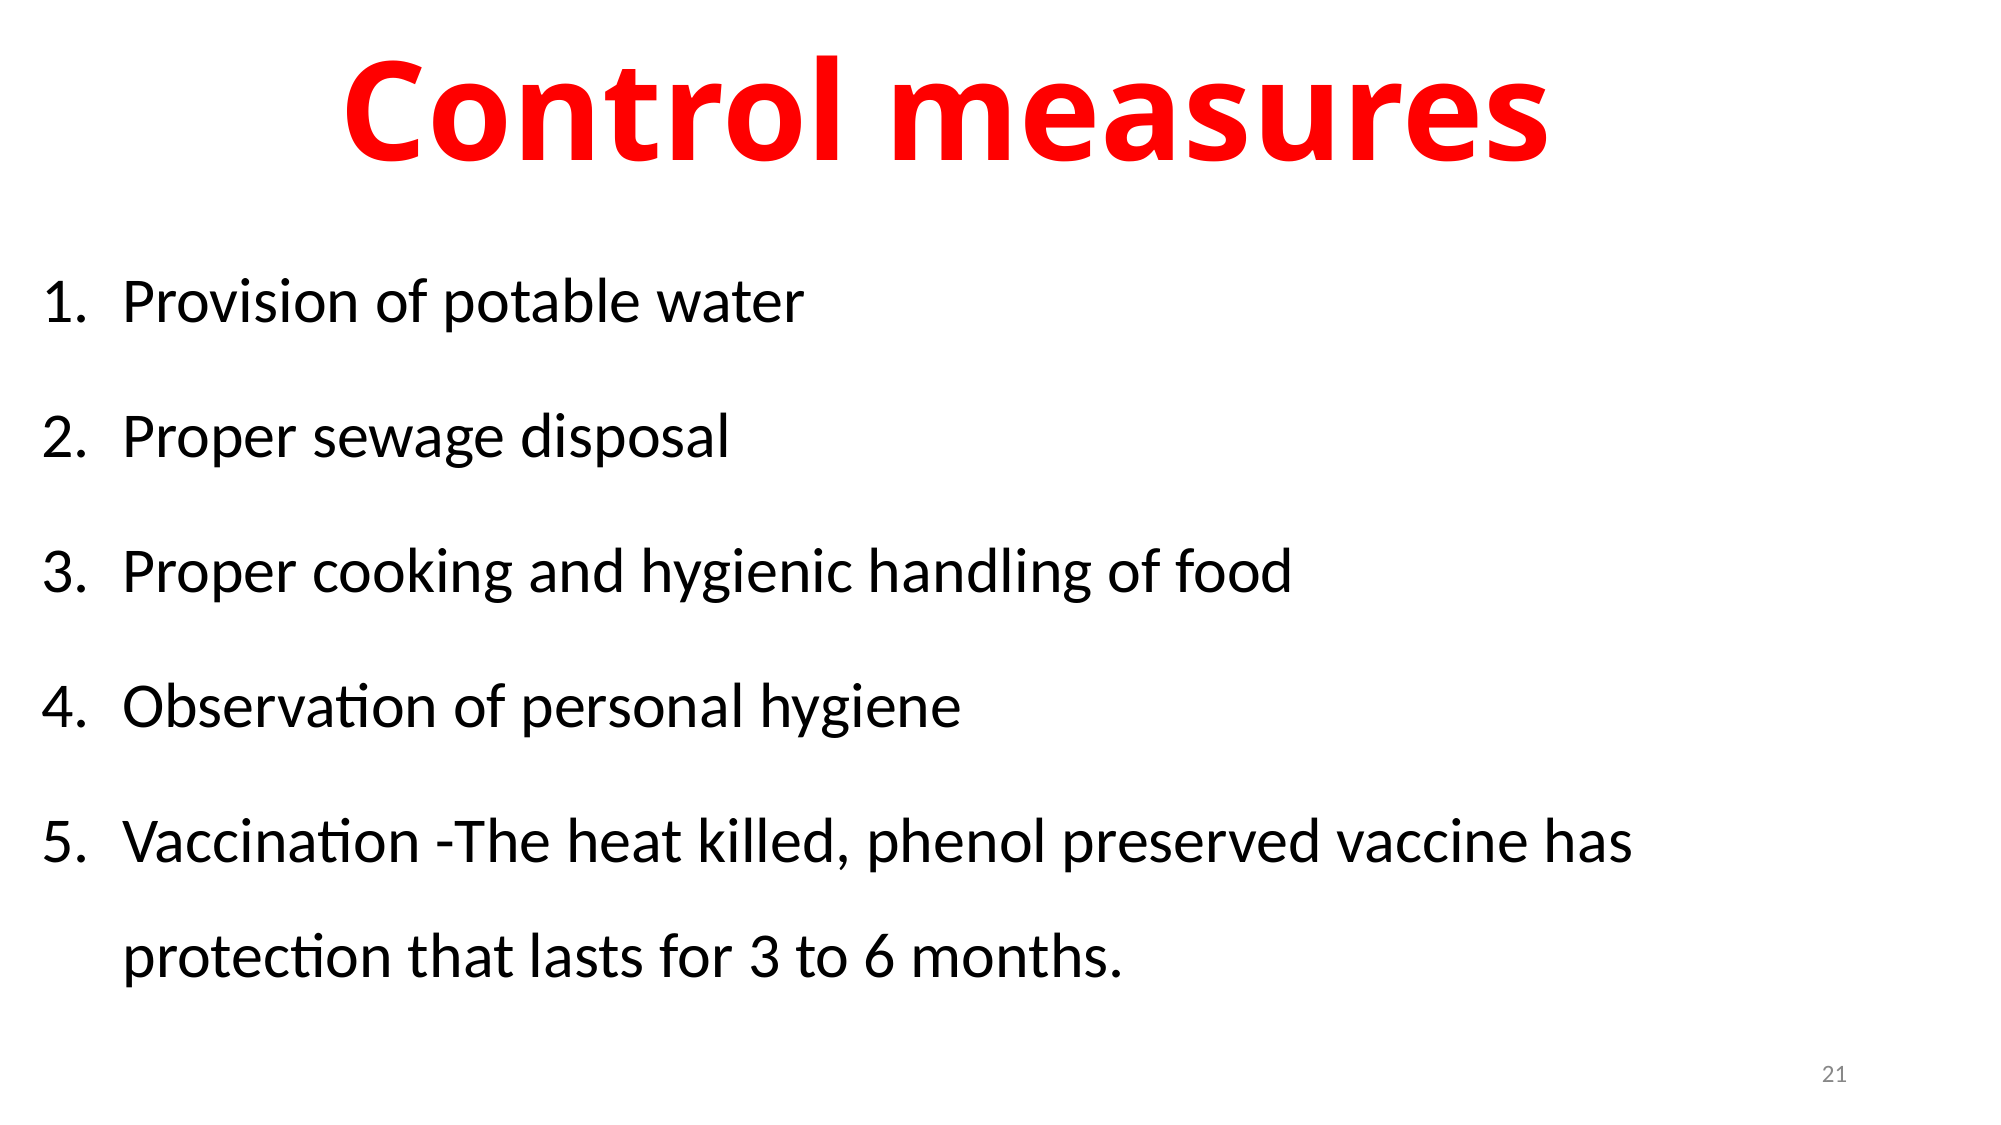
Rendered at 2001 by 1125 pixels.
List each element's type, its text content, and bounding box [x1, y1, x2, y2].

list Provision of potable water Proper sewage disposal Proper cooking and hygienic handling of food Observation of personal hygiene Vaccination -The heat killed, phenol preserved vaccine has protection that lasts for 3 to 6 months. [26, 212, 1935, 1005]
title Control measures [324, 45, 1675, 188]
slide_number ‹#› [1412, 1042, 1863, 1103]
